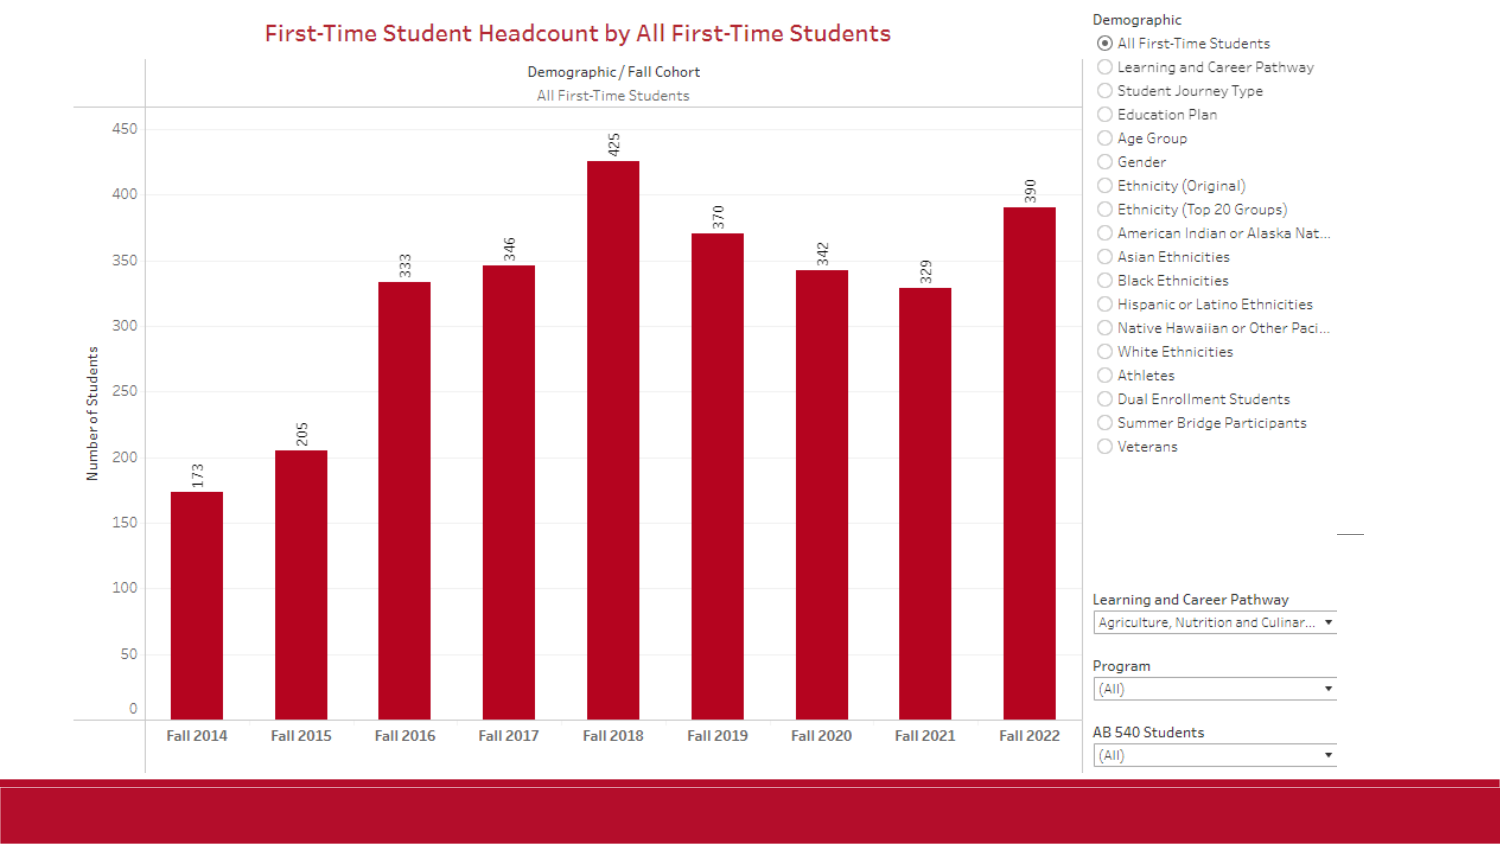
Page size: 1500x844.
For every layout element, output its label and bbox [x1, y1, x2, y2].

picture [56, 6, 1337, 774]
